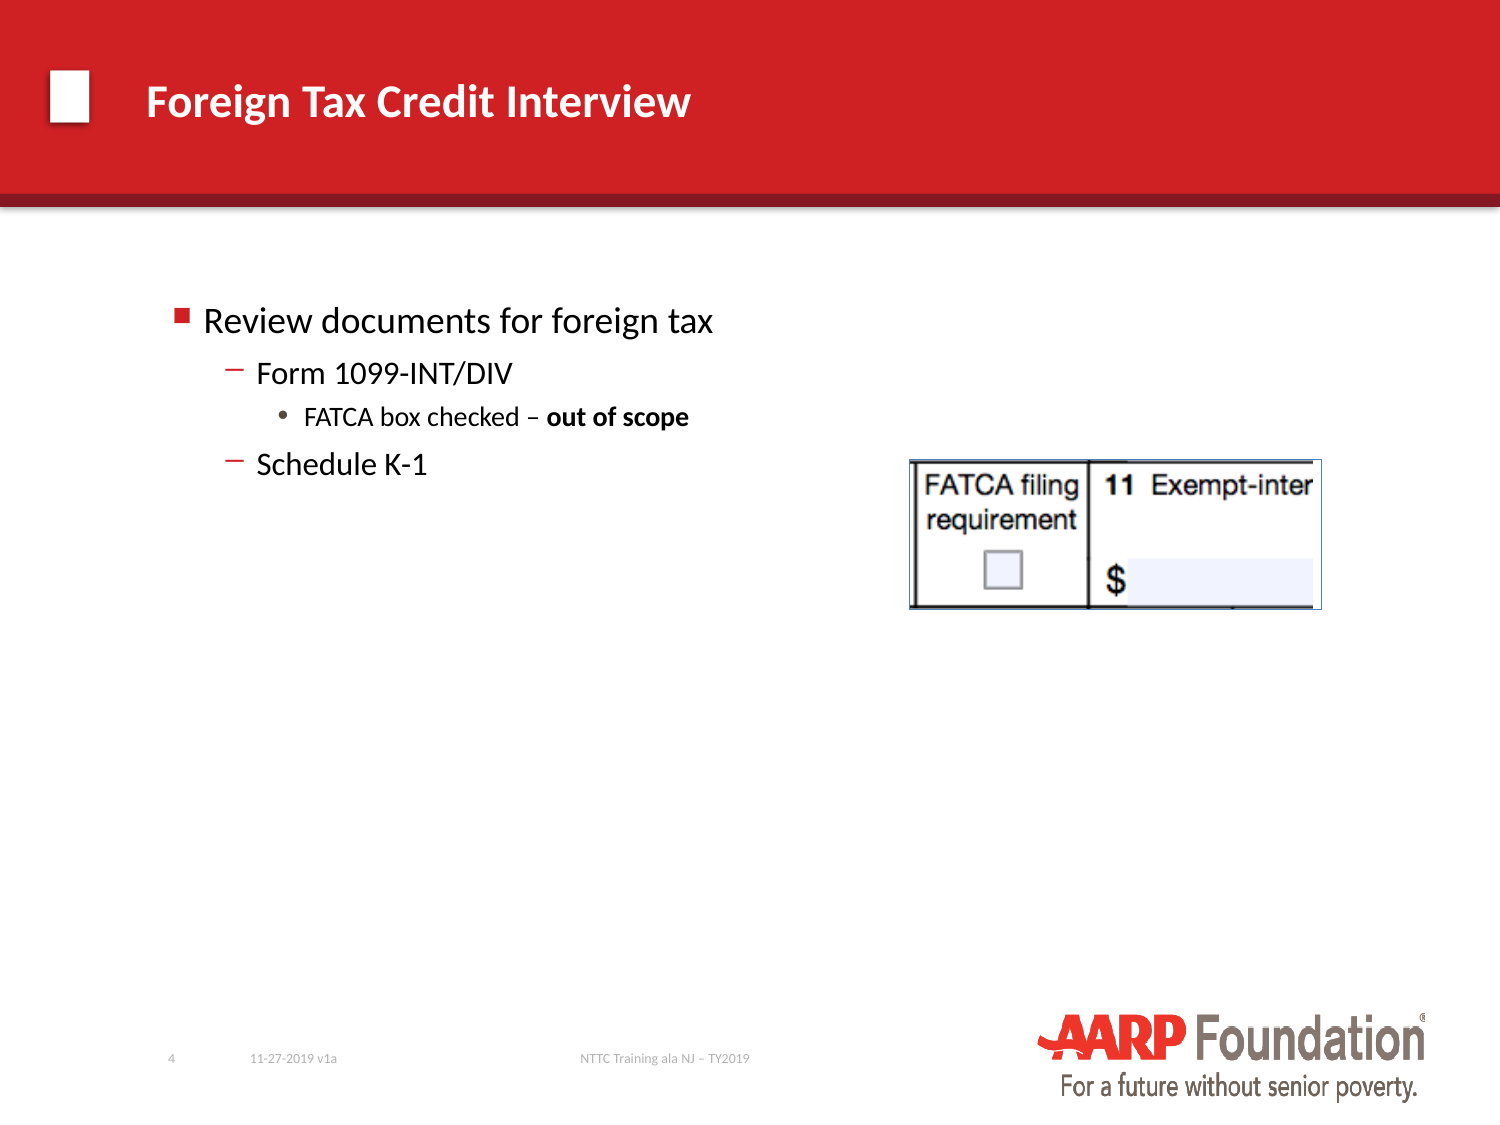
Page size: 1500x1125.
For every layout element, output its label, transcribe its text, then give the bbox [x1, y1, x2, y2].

picture [909, 459, 1323, 610]
list Review documents for foreign tax Form 1099-INT/DIV FATCA box checked – out of scope Schedule K-1 [157, 288, 1358, 949]
footer NTTC Training ala NJ – TY2019 [427, 1027, 903, 1088]
slide_number 4 [75, 1027, 191, 1088]
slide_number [234, 1027, 399, 1088]
title Foreign Tax Credit Interview [131, 4, 1331, 193]
